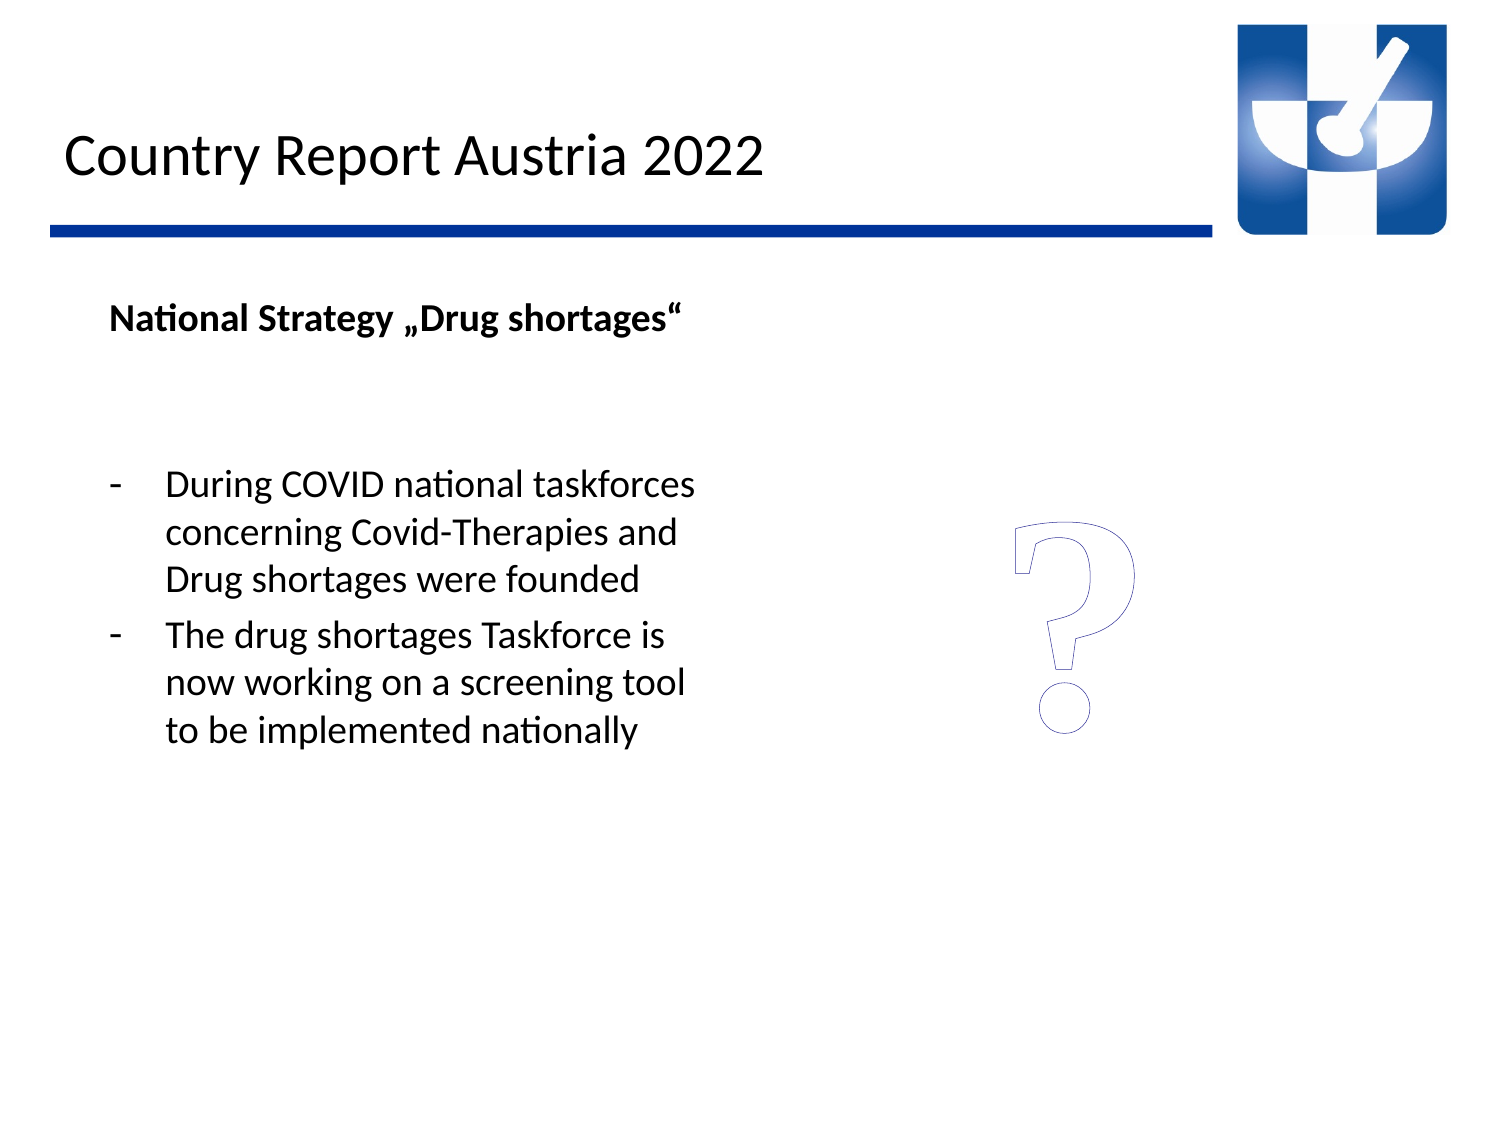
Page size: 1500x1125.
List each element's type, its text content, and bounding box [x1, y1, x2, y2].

picture [1237, 24, 1451, 235]
title Country Report Austria 2022 [50, 70, 1213, 233]
list National Strategy „Drug shortages“ During COVID national taskforces concerning Covid-Therapies and Drug shortages were founded The drug shortages Taskforce is now working on a screening tool to be implemented nationally [50, 262, 1463, 1060]
text_box ? [950, 408, 1199, 799]
